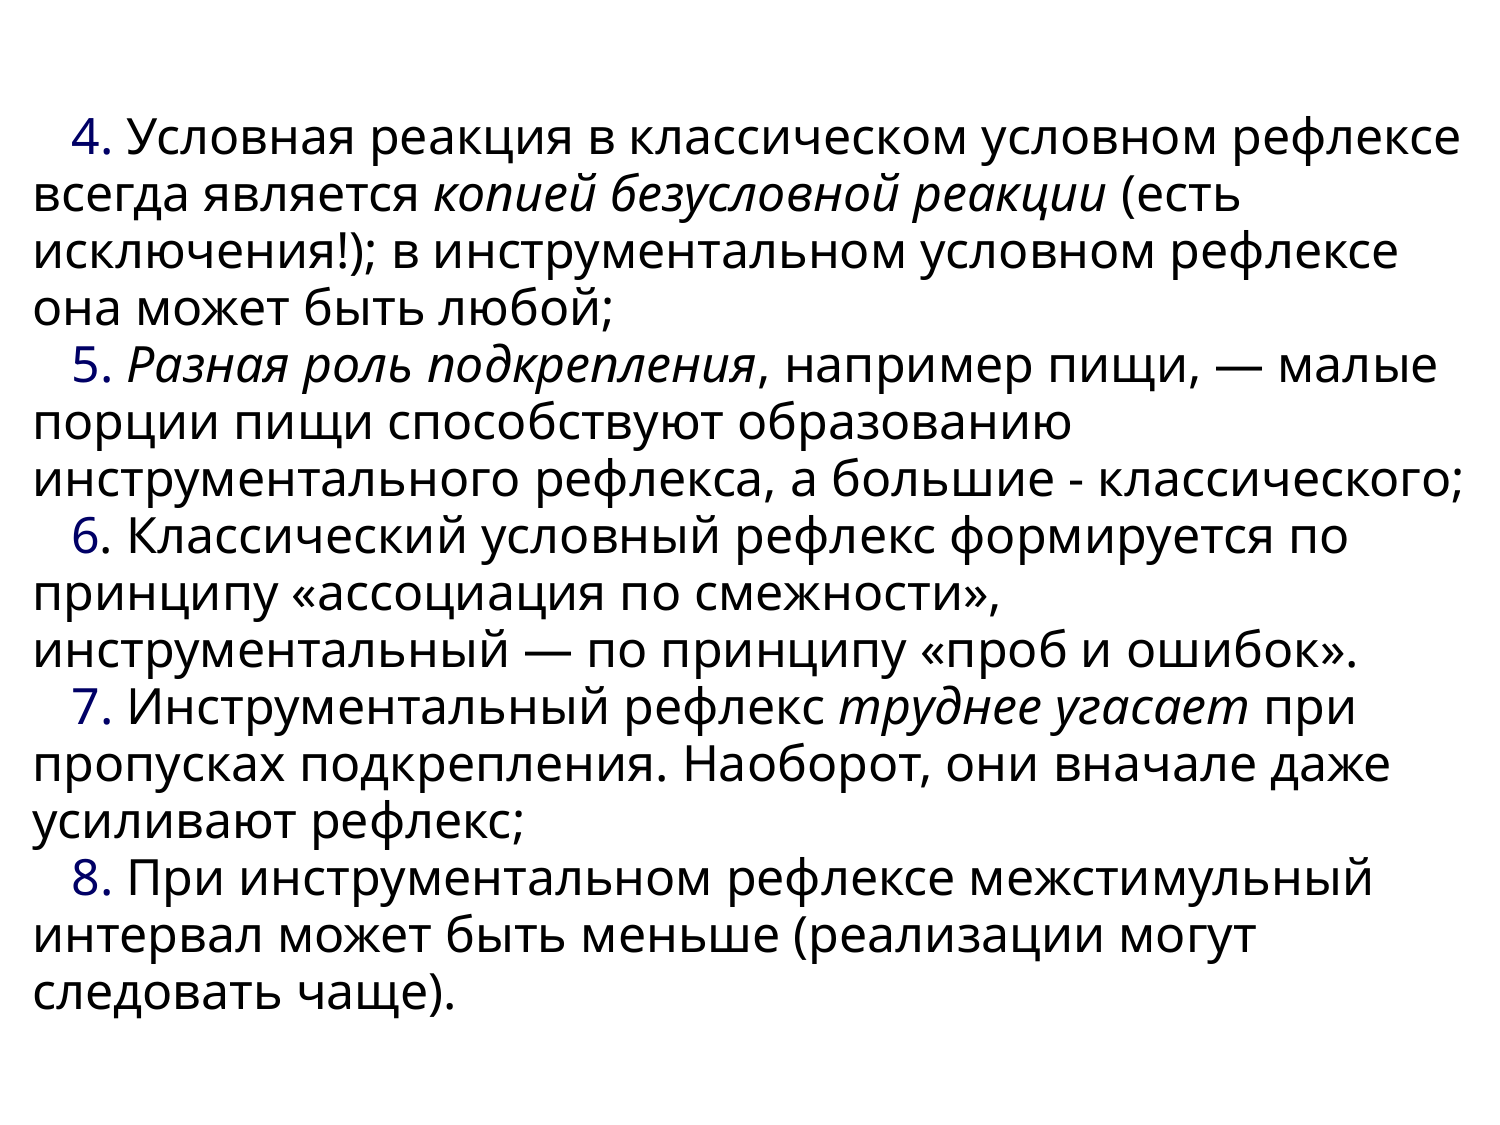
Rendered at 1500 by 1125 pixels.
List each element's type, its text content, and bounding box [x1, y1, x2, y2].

text_box 4. Условная реакция в классическом условном рефлексе всегда является копией безусловной реакции (есть исключения!); в инструментальном условном рефлексе она может быть любой; 5. Разная роль подкрепления, например пищи, — малые порции пищи способствуют образованию инструментального рефлекса, а большие - классического; 6. Классический условный рефлекс формируется по принципу «ассоциация по смежности», инструментальный — по принципу «проб и ошибок». 7. Инструментальный рефлекс труднее угасает при пропусках подкрепления. Наоборот, они вначале даже усиливают рефлекс; 8. При инструментальном рефлексе межстимульный интервал может быть меньше (реализации могут следовать чаще). [17, 101, 1489, 1029]
